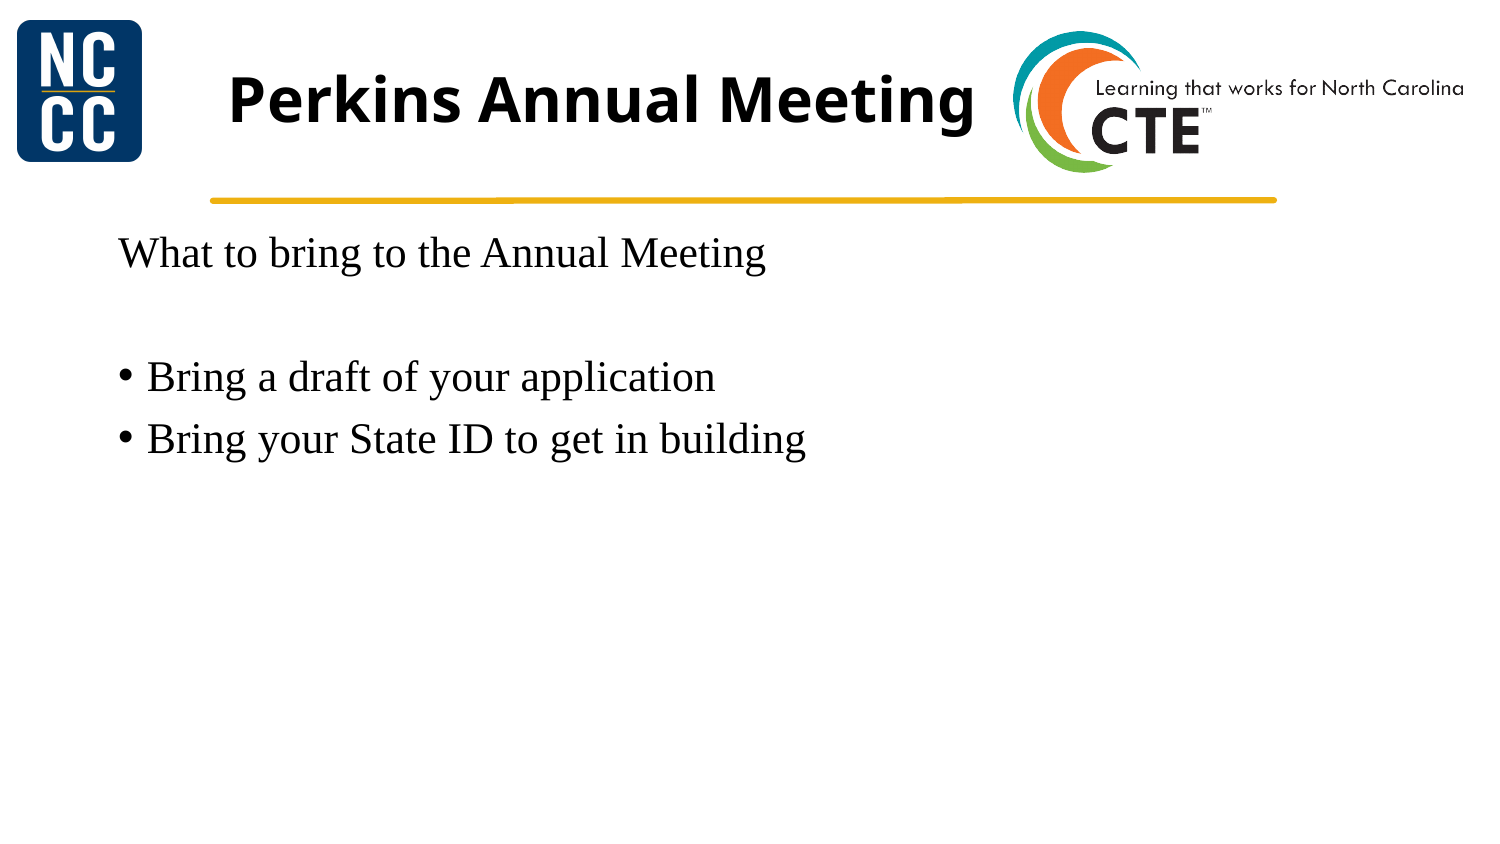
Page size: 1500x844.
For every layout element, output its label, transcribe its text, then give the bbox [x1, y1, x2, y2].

title Perkins Annual Meeting [212, 20, 1421, 184]
picture [1013, 31, 1463, 173]
list What to bring to the Annual Meeting Bring a draft of your application Bring your State ID to get in building [103, 216, 1397, 799]
picture [17, 20, 142, 162]
